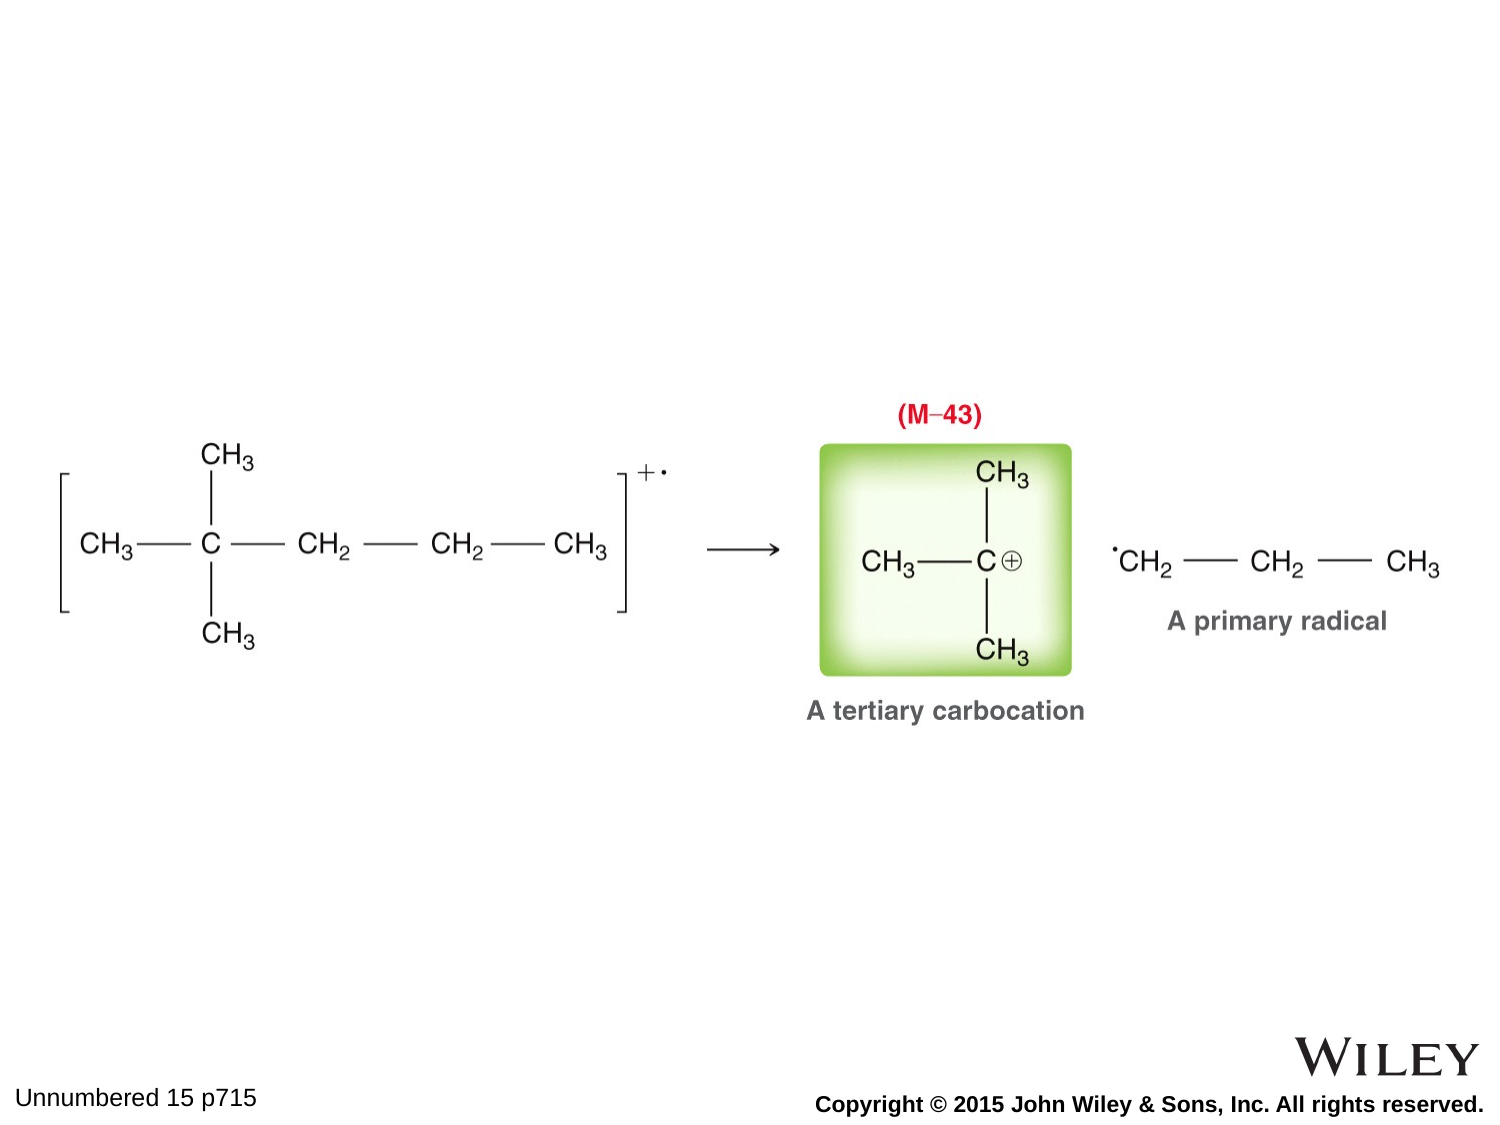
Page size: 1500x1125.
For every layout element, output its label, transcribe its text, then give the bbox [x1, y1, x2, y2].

footer Copyright © 2015 John Wiley & Sons, Inc. All rights reserved. [374, 1049, 1500, 1125]
text_box Unnumbered 15 p715 [0, 1073, 313, 1125]
picture [49, 391, 1450, 736]
picture [1292, 1035, 1480, 1049]
